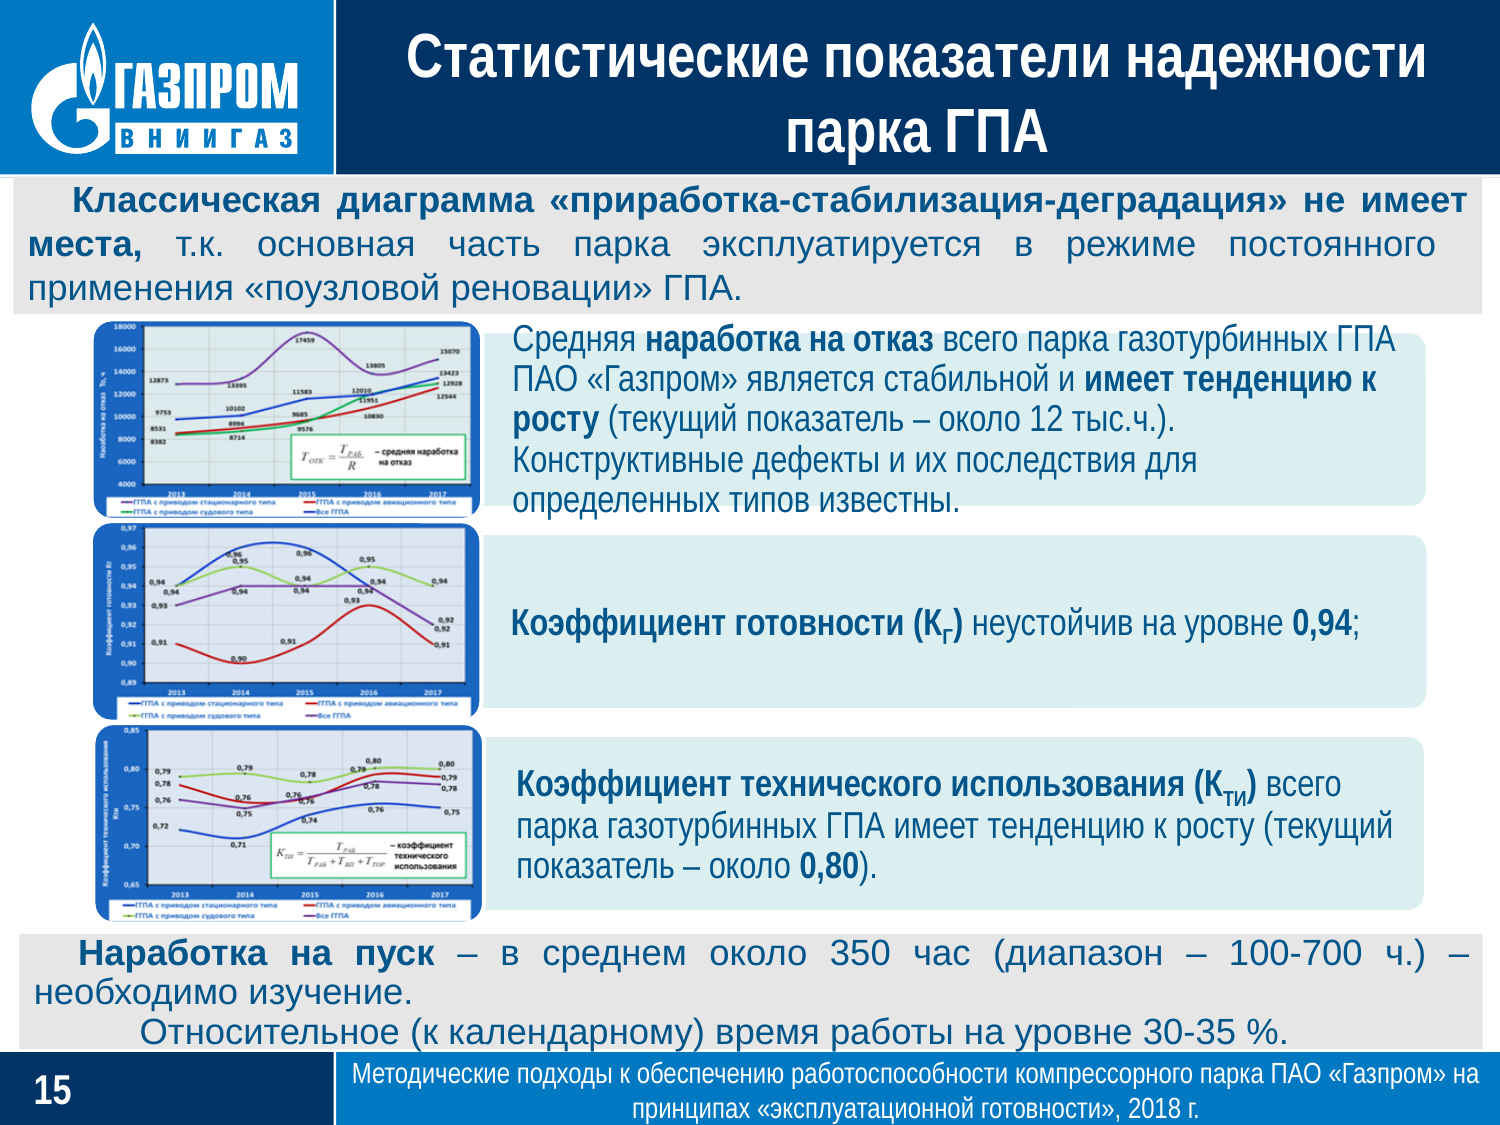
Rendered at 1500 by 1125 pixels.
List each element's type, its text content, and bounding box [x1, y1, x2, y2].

list Методические подходы к обеспечению работоспособности компрессорного парка ПАО «Газпром» на принципах «эксплуатационной готовности», 2018 г. [332, 1054, 1500, 1125]
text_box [60, 319, 1459, 925]
title Статистические показатели надежности парка ГПА [335, 0, 1500, 181]
text_box Наработка на пуск – в среднем около 350 час (диапазон – 100-700 ч.) – необходимо изучение. Относительное (к календарному) время работы на уровне 30-35 %. [19, 934, 1483, 1050]
list Классическая диаграмма «приработка-стабилизация-деградация» не имеет места, т.к. основная часть парка эксплуатируется в режиме постоянного применения «поузловой реновации» ГПА. [13, 176, 1482, 315]
slide_number 14 [33, 1062, 278, 1114]
